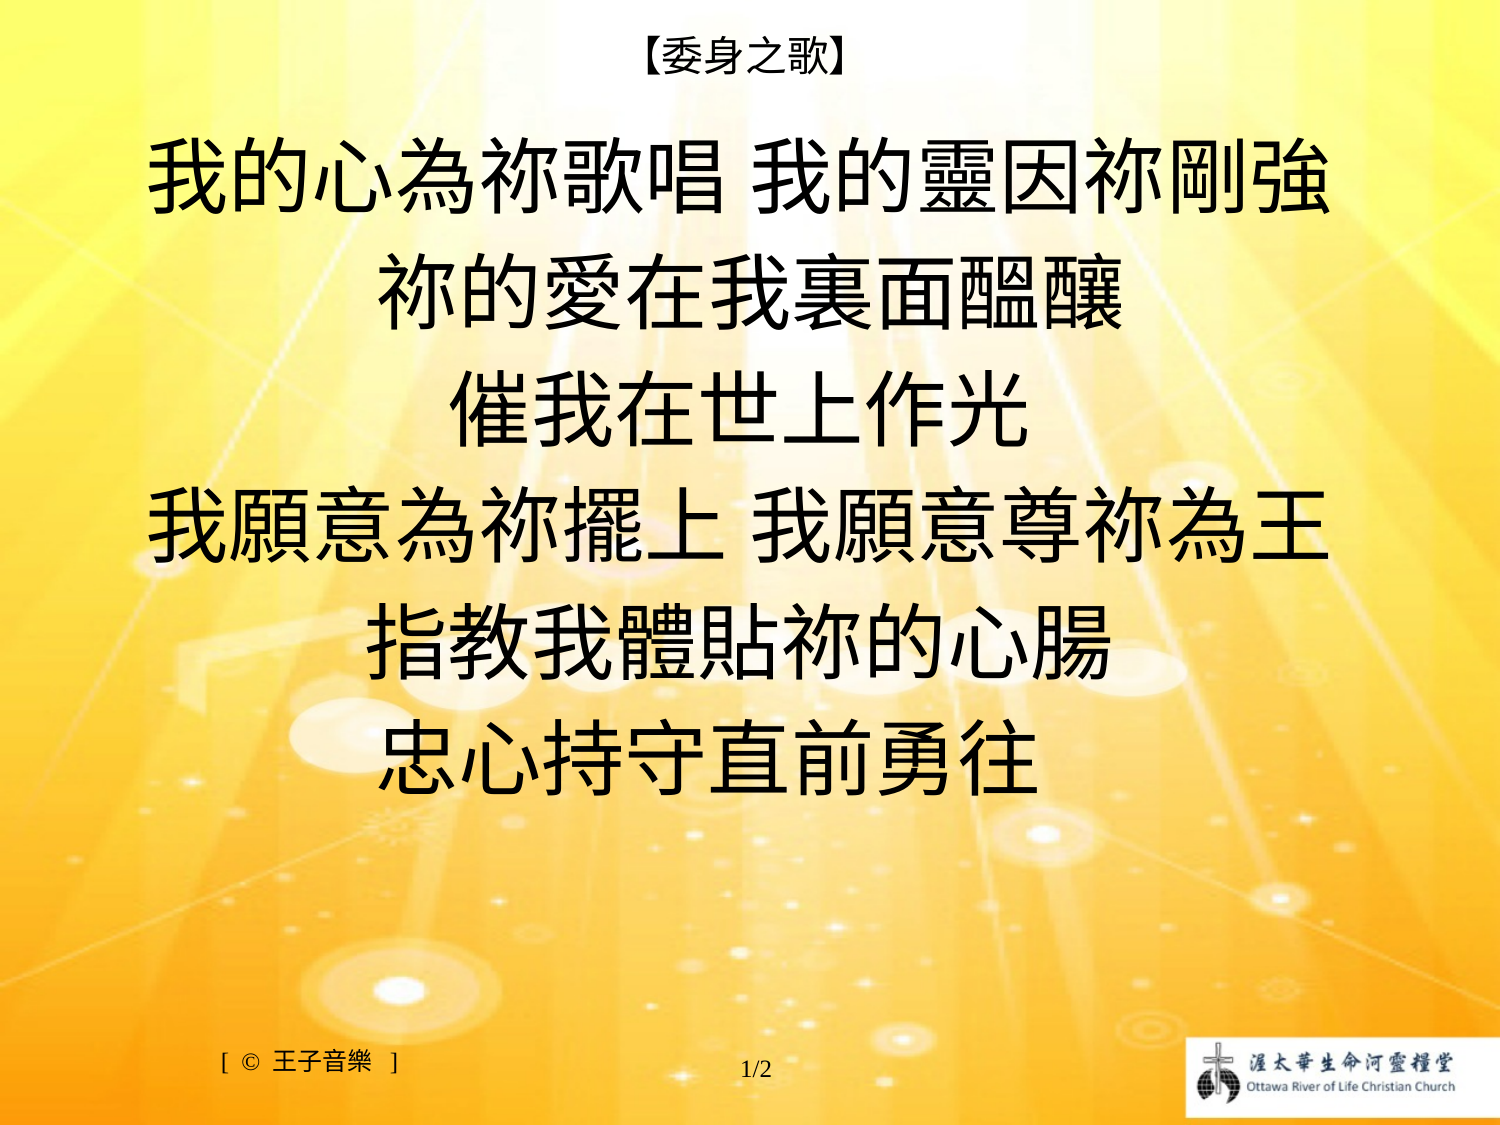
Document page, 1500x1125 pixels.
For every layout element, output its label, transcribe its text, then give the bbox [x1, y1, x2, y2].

text_box [ © 王子音樂 ] [48, 1037, 571, 1083]
picture [0, 1038, 1500, 1125]
title 【委身之歌】 [112, 0, 1388, 110]
subtitle 我的心為祢歌唱 我的靈因祢剛強 祢的愛在我裏面醞釀 催我在世上作光 我願意為祢擺上 我願意尊祢為王 指教我體貼祢的心腸 忠心持守直前勇往 [0, 116, 1500, 1038]
picture [0, 0, 1500, 116]
text_box 1/2 [656, 1045, 857, 1090]
